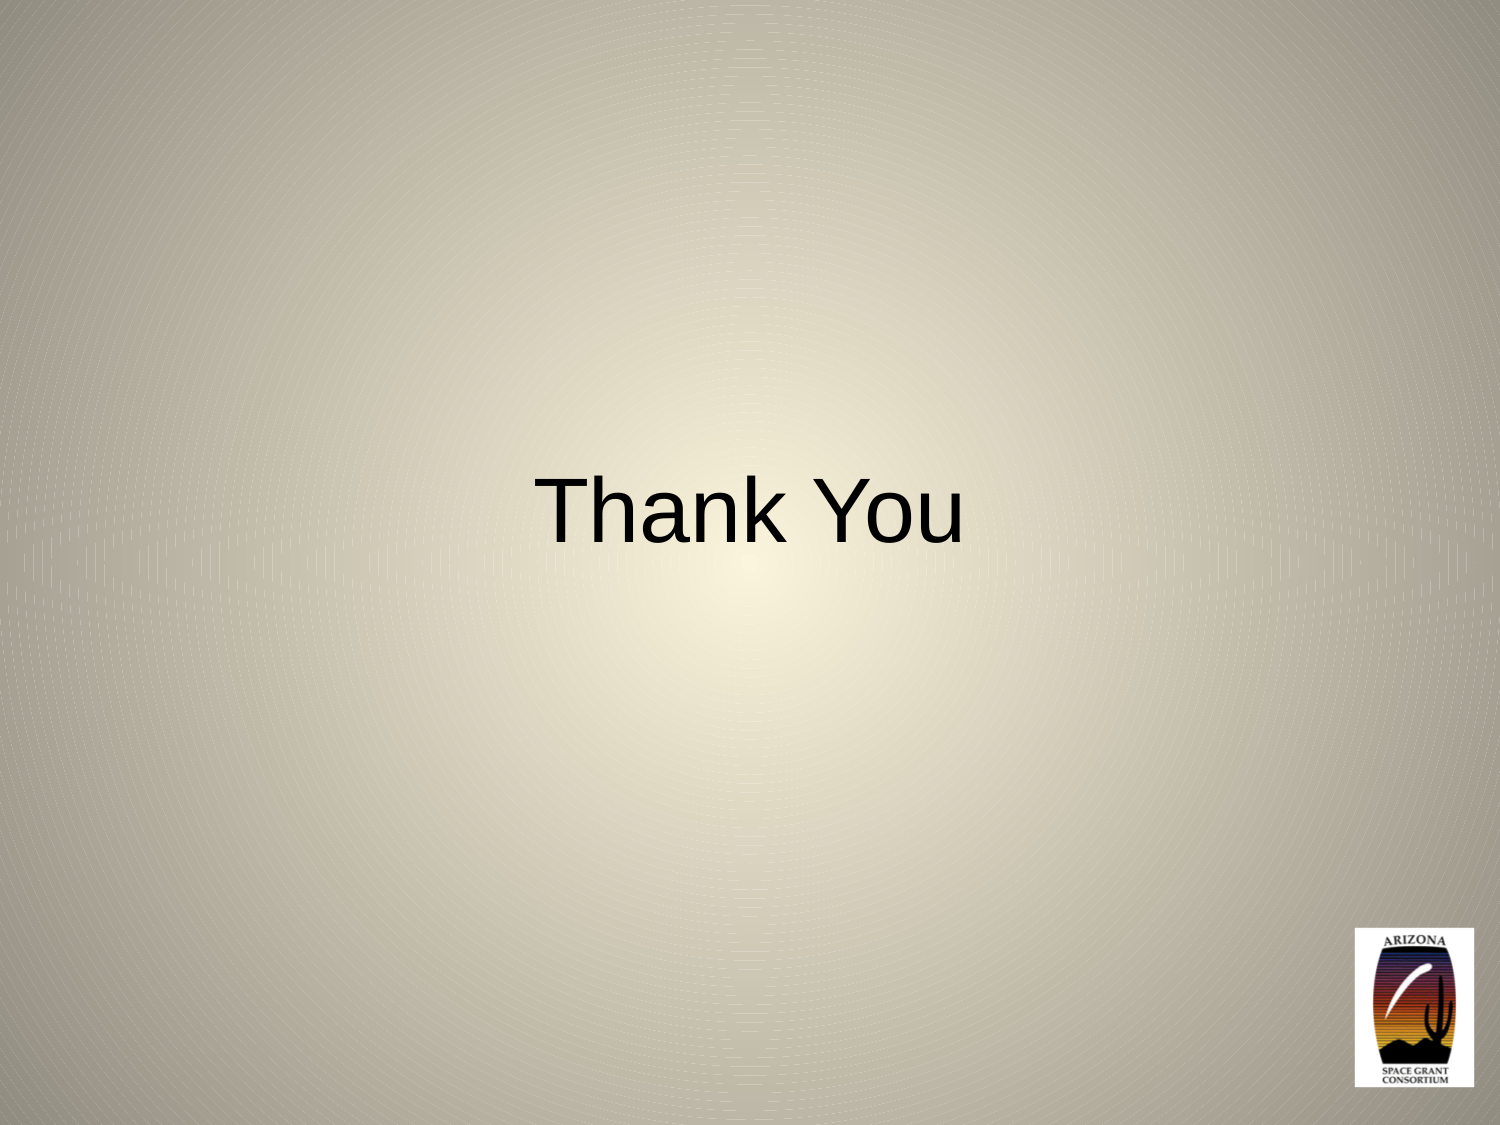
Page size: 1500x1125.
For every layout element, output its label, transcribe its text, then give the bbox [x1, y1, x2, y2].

picture [1354, 927, 1476, 1088]
title Thank You [75, 412, 1425, 600]
